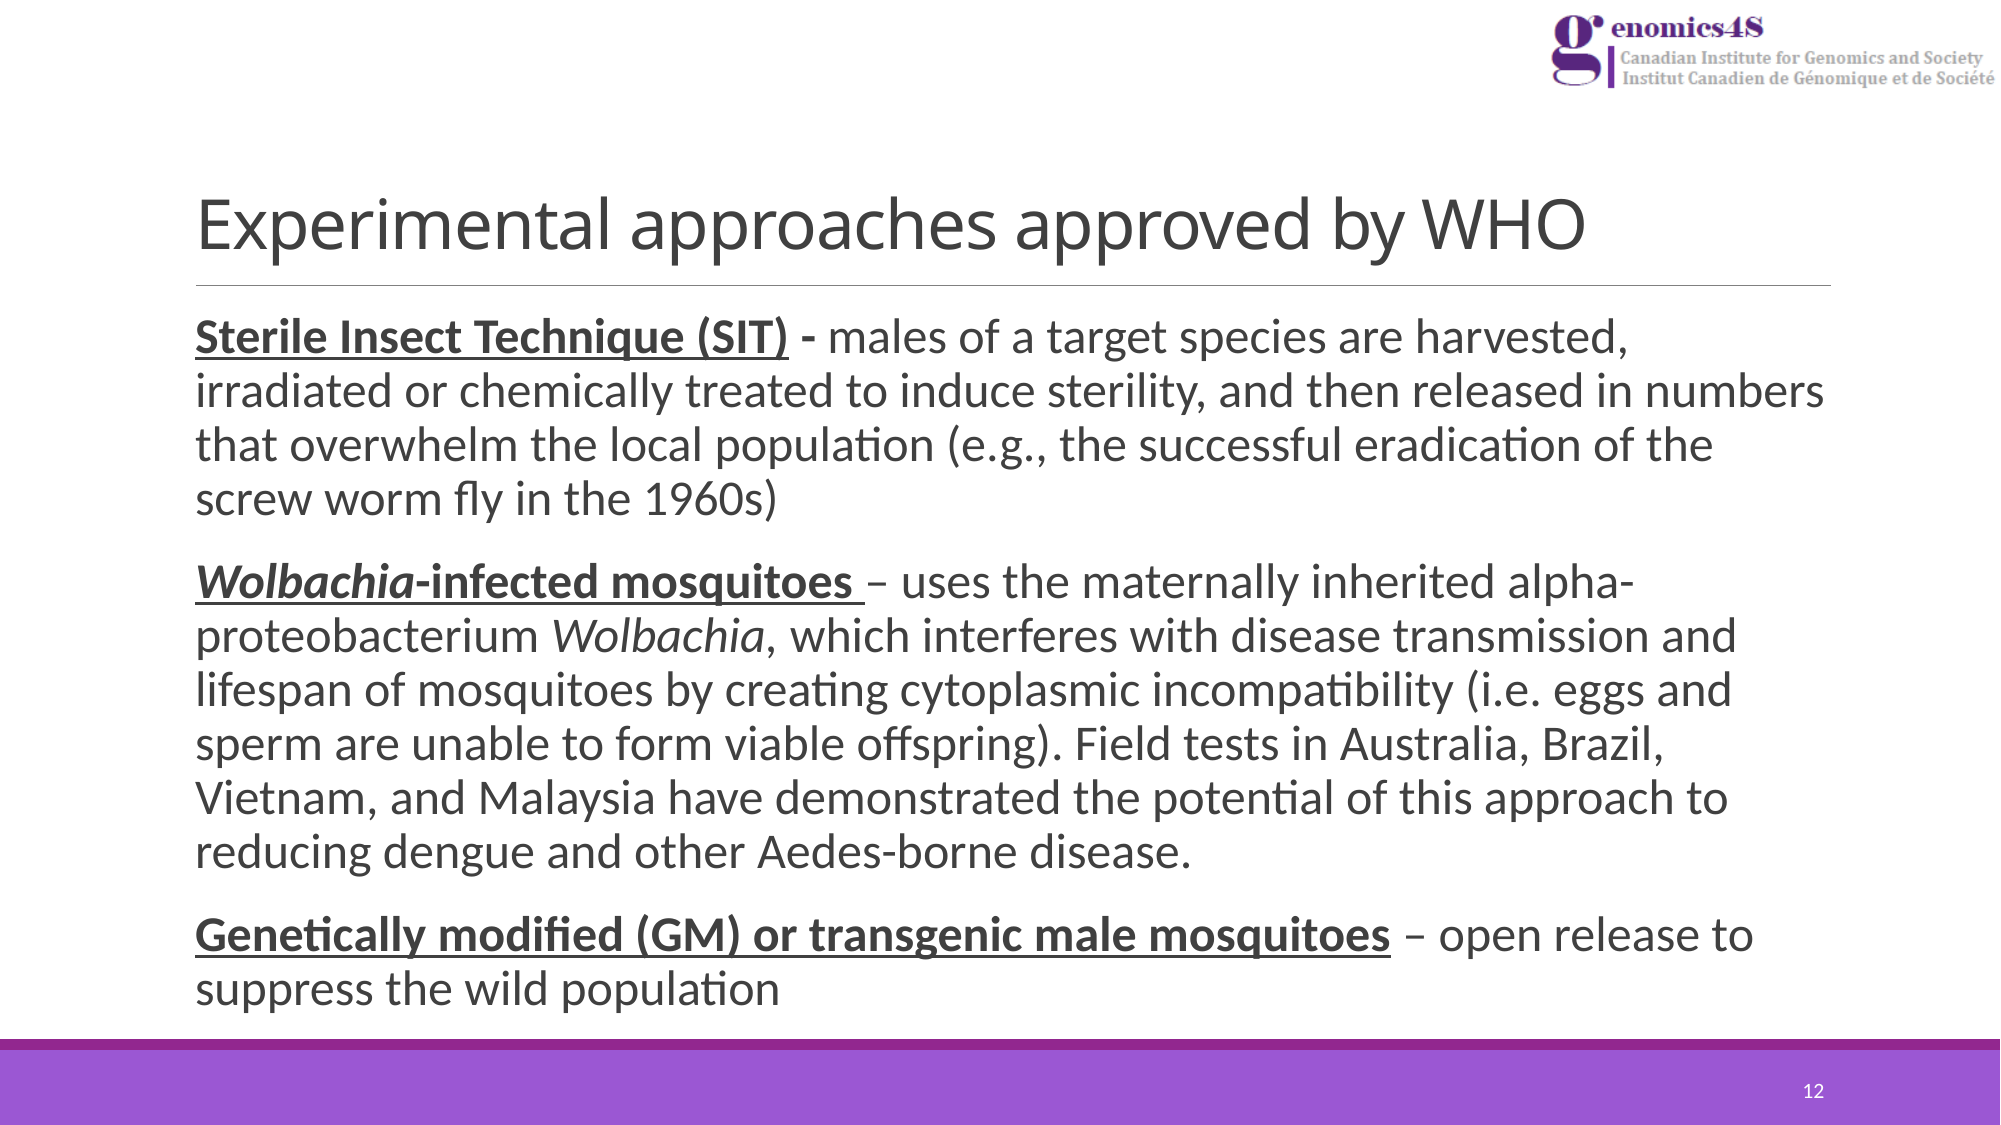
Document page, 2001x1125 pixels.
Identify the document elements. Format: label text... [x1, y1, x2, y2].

list Sterile Insect Technique (SIT) - males of a target species are harvested, irradiated or chemically treated to induce sterility, and then released in numbers that overwhelm the local population (e.g., the successful eradication of the screw worm fly in the 1960s) Wolbachia-infected mosquitoes – uses the maternally inherited alpha-proteobacterium Wolbachia, which interferes with disease transmission and lifespan of mosquitoes by creating cytoplasmic incompatibility (i.e. eggs and sperm are unable to form viable offspring). Field tests in Australia, Brazil, Vietnam, and Malaysia have demonstrated the potential of this approach to reducing dengue and other Aedes-borne disease. Genetically modified (GM) or transgenic male mosquitoes – open release to suppress the wild population [180, 302, 1830, 963]
picture [1542, 0, 2000, 106]
title Experimental approaches approved by WHO [180, 136, 1830, 271]
slide_number 12 [1624, 1059, 1840, 1120]
